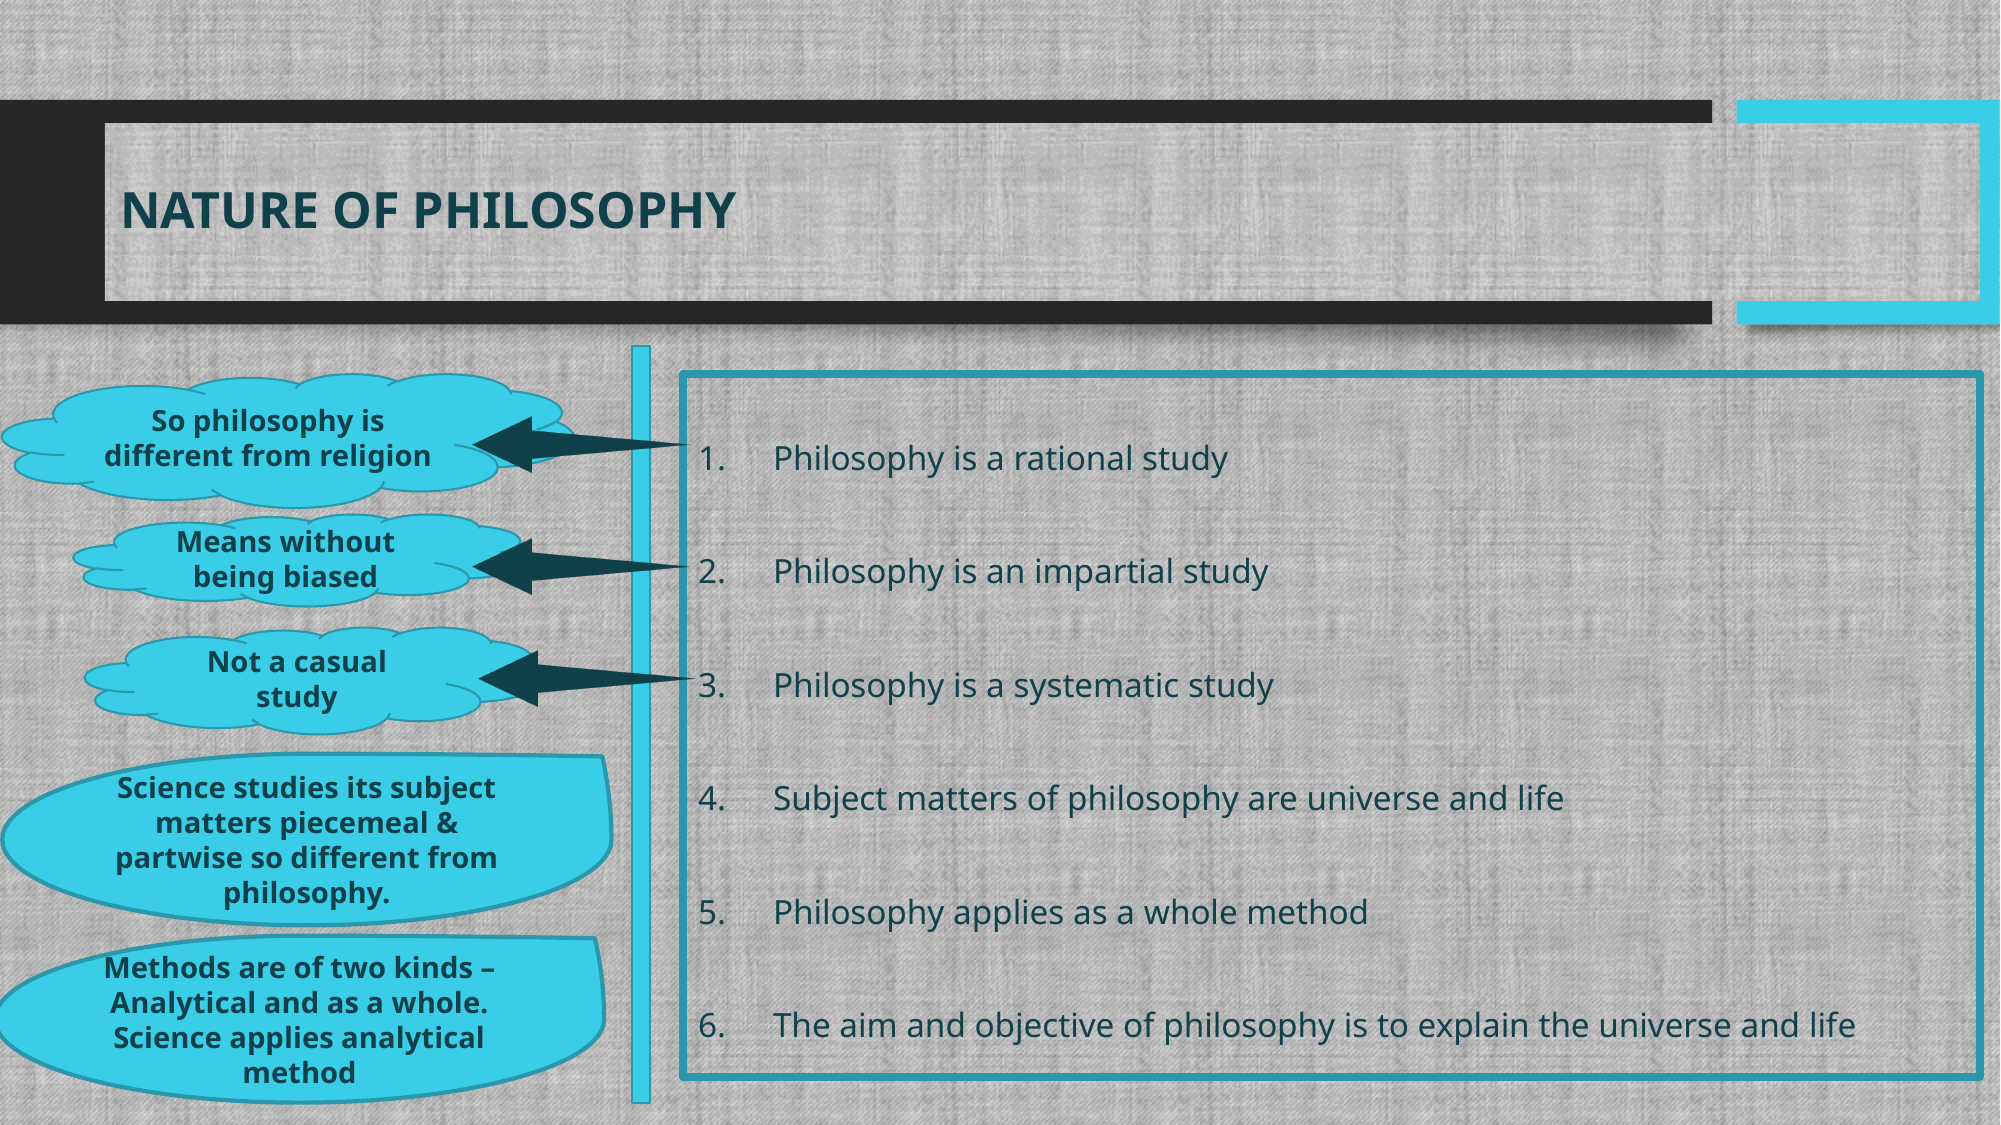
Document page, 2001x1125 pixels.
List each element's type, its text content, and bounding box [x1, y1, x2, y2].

text_box [631, 345, 651, 388]
text_box Not a casual study [83, 626, 468, 736]
text_box Science studies its subject matters piecemeal & partwise so different from philosophy. [1, 752, 613, 927]
text_box Methods are of two kinds – Analytical and as a whole. Science applies analytical method [0, 934, 606, 1104]
text_box [631, 501, 651, 510]
text_box Means without being biased [72, 513, 462, 608]
list Philosophy is a rational study Philosophy is an impartial study Philosophy is a systematic study Subject matters of philosophy are universe and life Philosophy applies as a whole method The aim and objective of philosophy is to explain the universe and life [683, 373, 1980, 1078]
text_box [631, 735, 651, 1104]
picture [0, 0, 2001, 1125]
title NATURE OF PHILOSOPHY [105, 123, 1980, 301]
text_box So philosophy is different from religion [0, 373, 509, 510]
